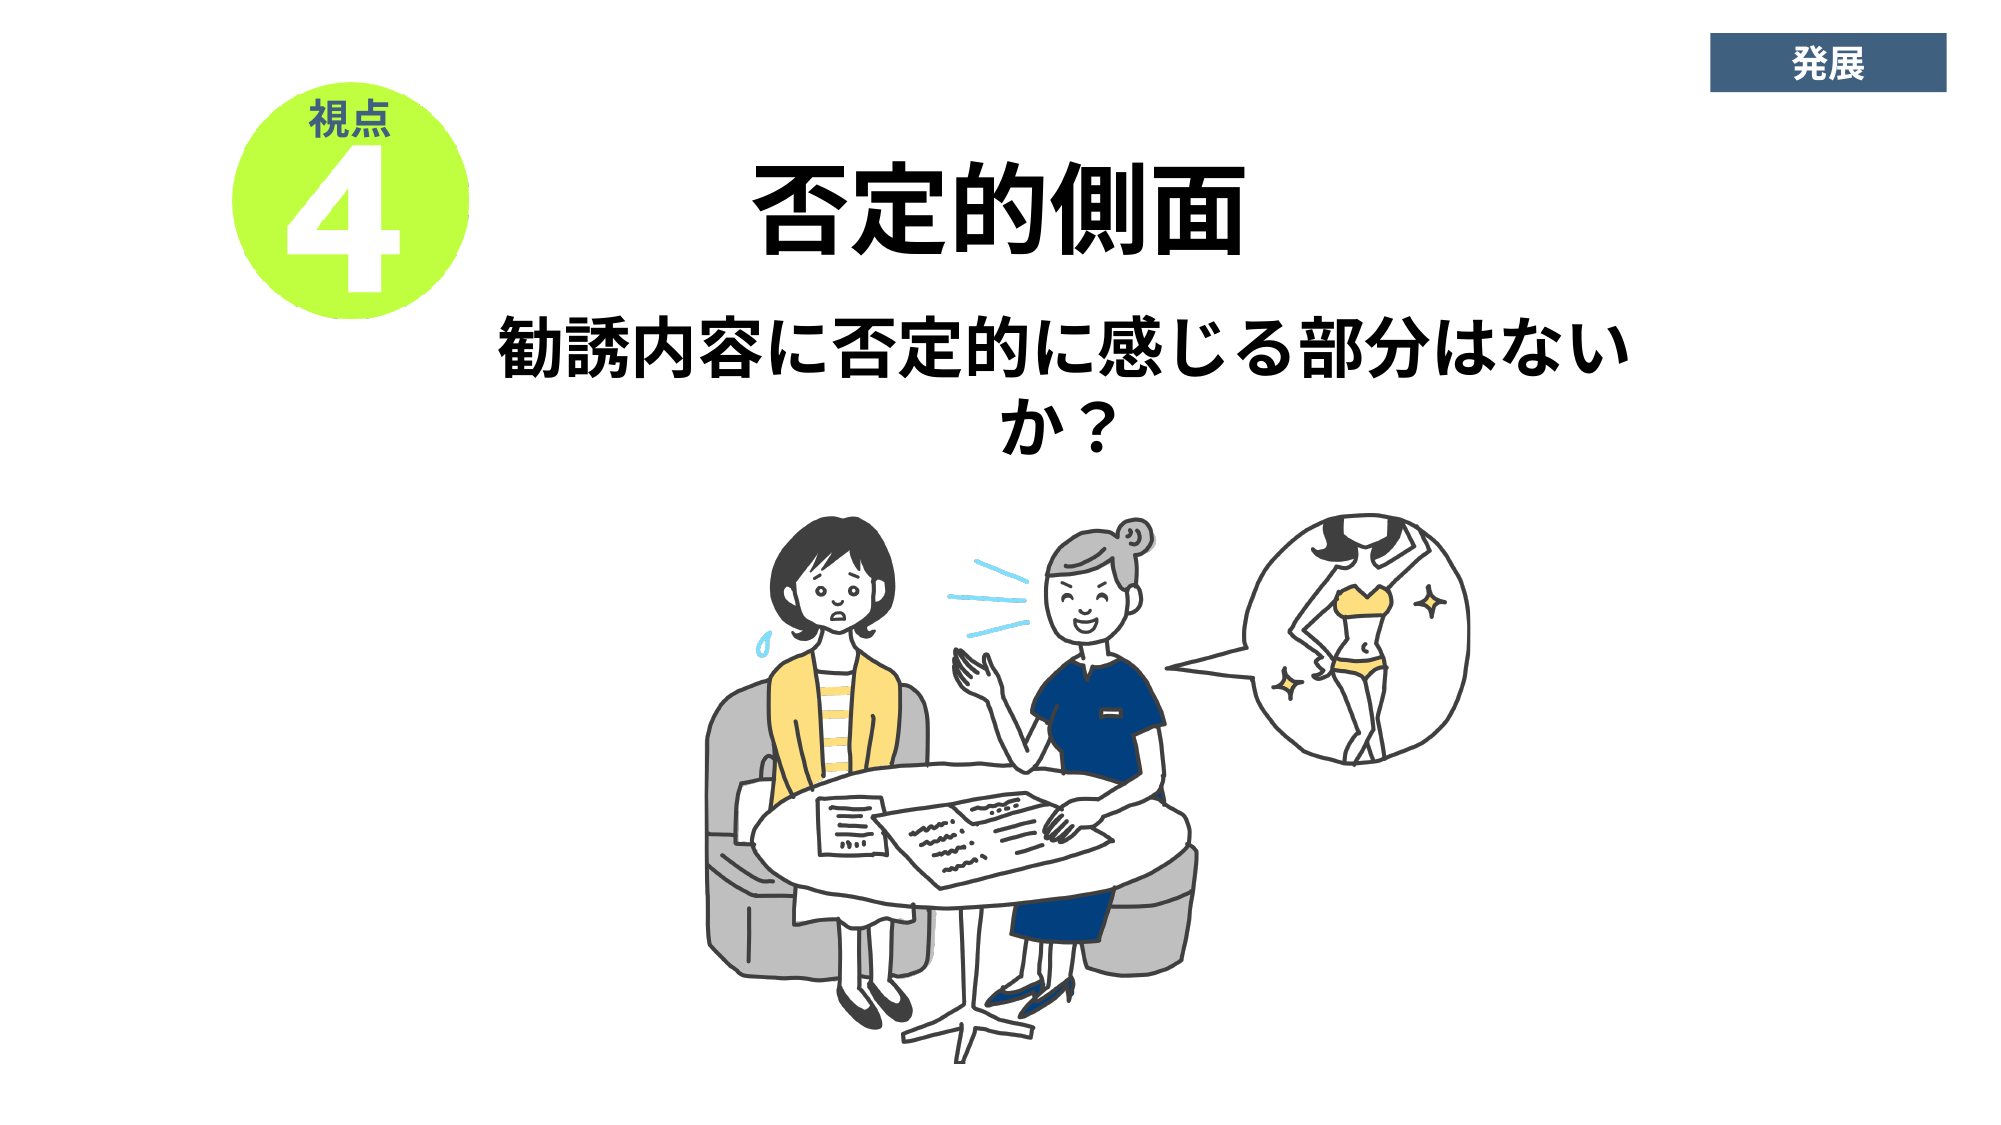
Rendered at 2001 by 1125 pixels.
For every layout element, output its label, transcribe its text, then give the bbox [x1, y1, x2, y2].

picture [232, 82, 469, 319]
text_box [1710, 33, 1947, 93]
picture [704, 513, 1471, 1064]
text_box 勧誘内容に否定的に感じる部分はないか？ [452, 298, 1678, 473]
text_box 否定的側面 [527, 139, 1473, 274]
